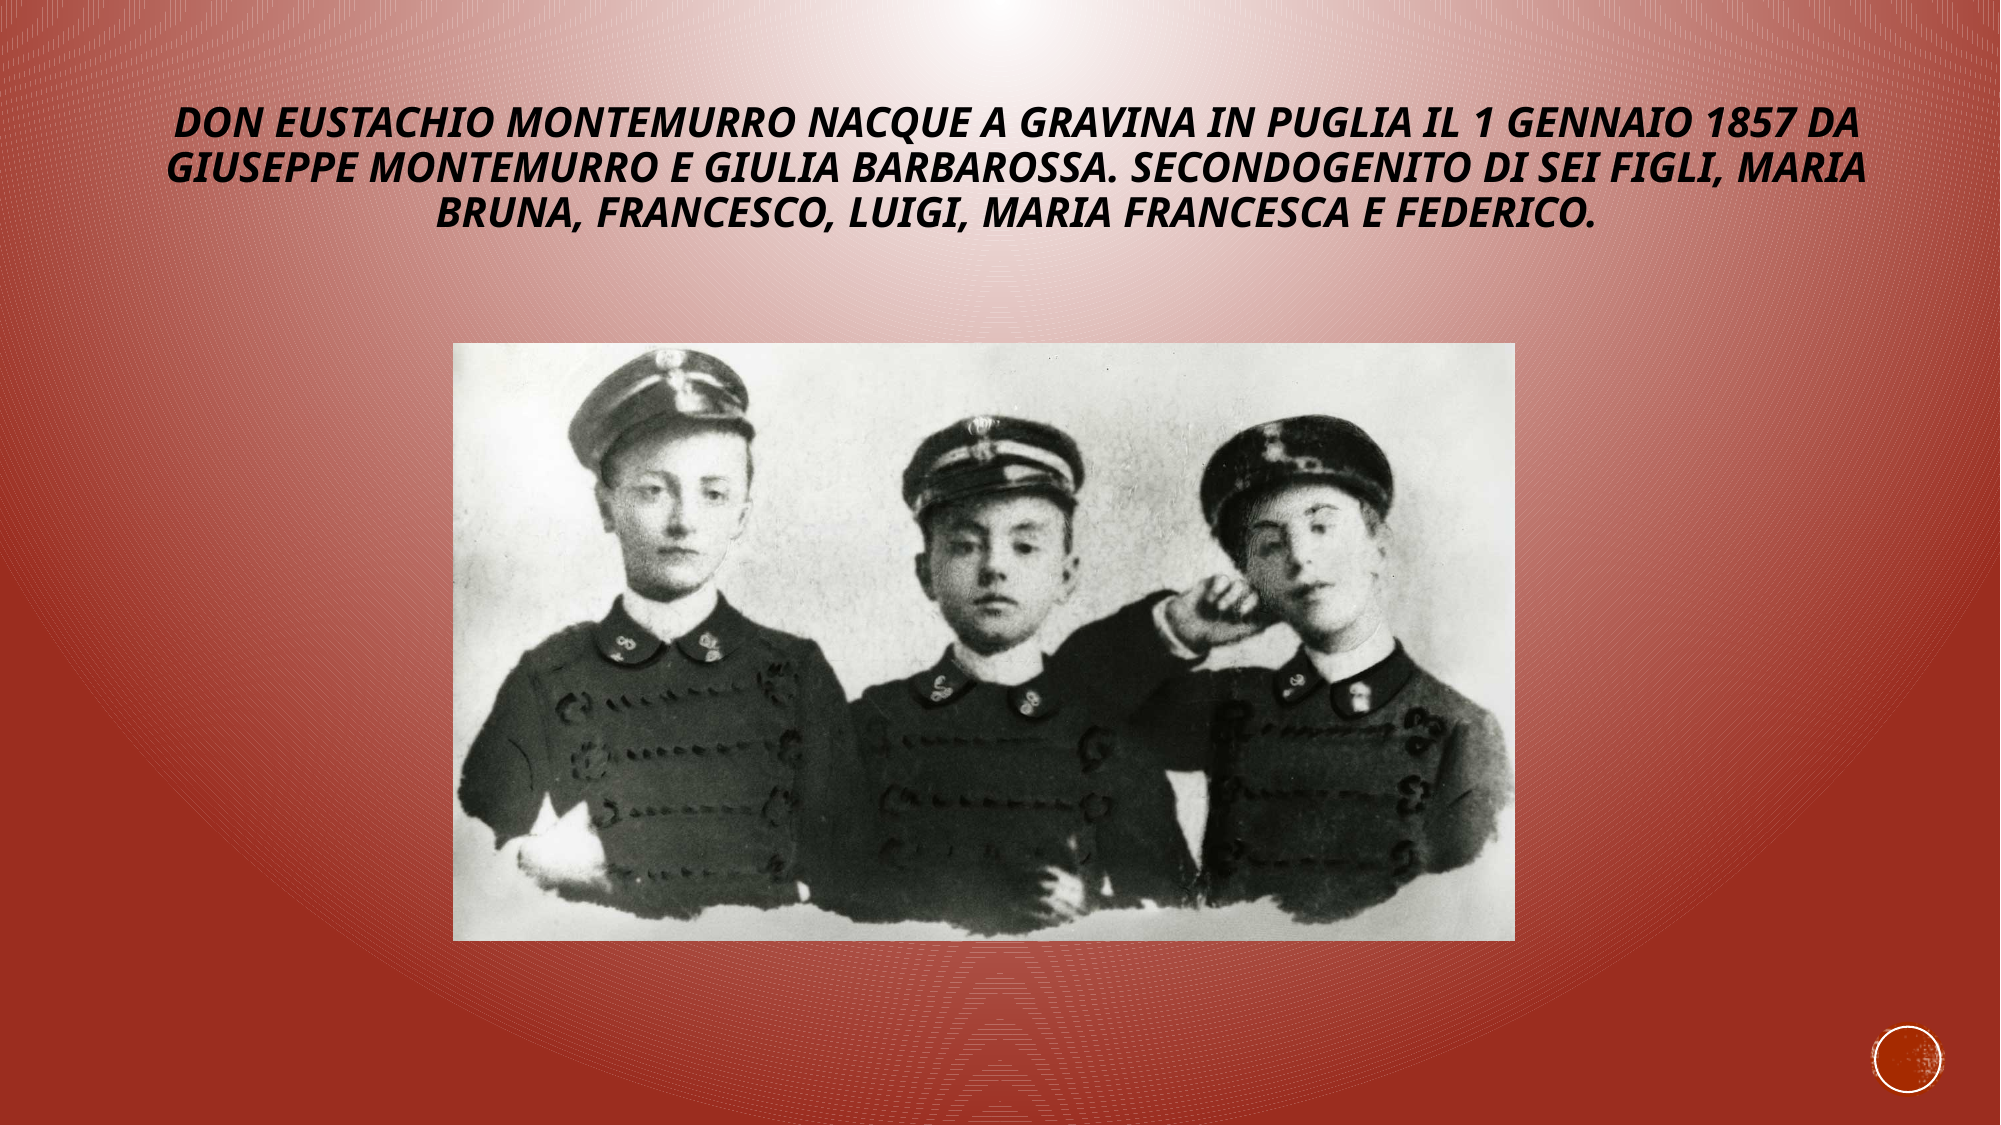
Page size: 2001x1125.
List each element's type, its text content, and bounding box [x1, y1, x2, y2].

title Don Eustachio Montemurro nacque a Gravina in Puglia il 1 gennaio 1857 da Giuseppe Montemurro e Giulia Barbarossa. Secondogenito di sei figli, Maria Bruna, Francesco, Luigi, Maria Francesca e Federico. [136, 59, 1898, 278]
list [456, 347, 1512, 937]
